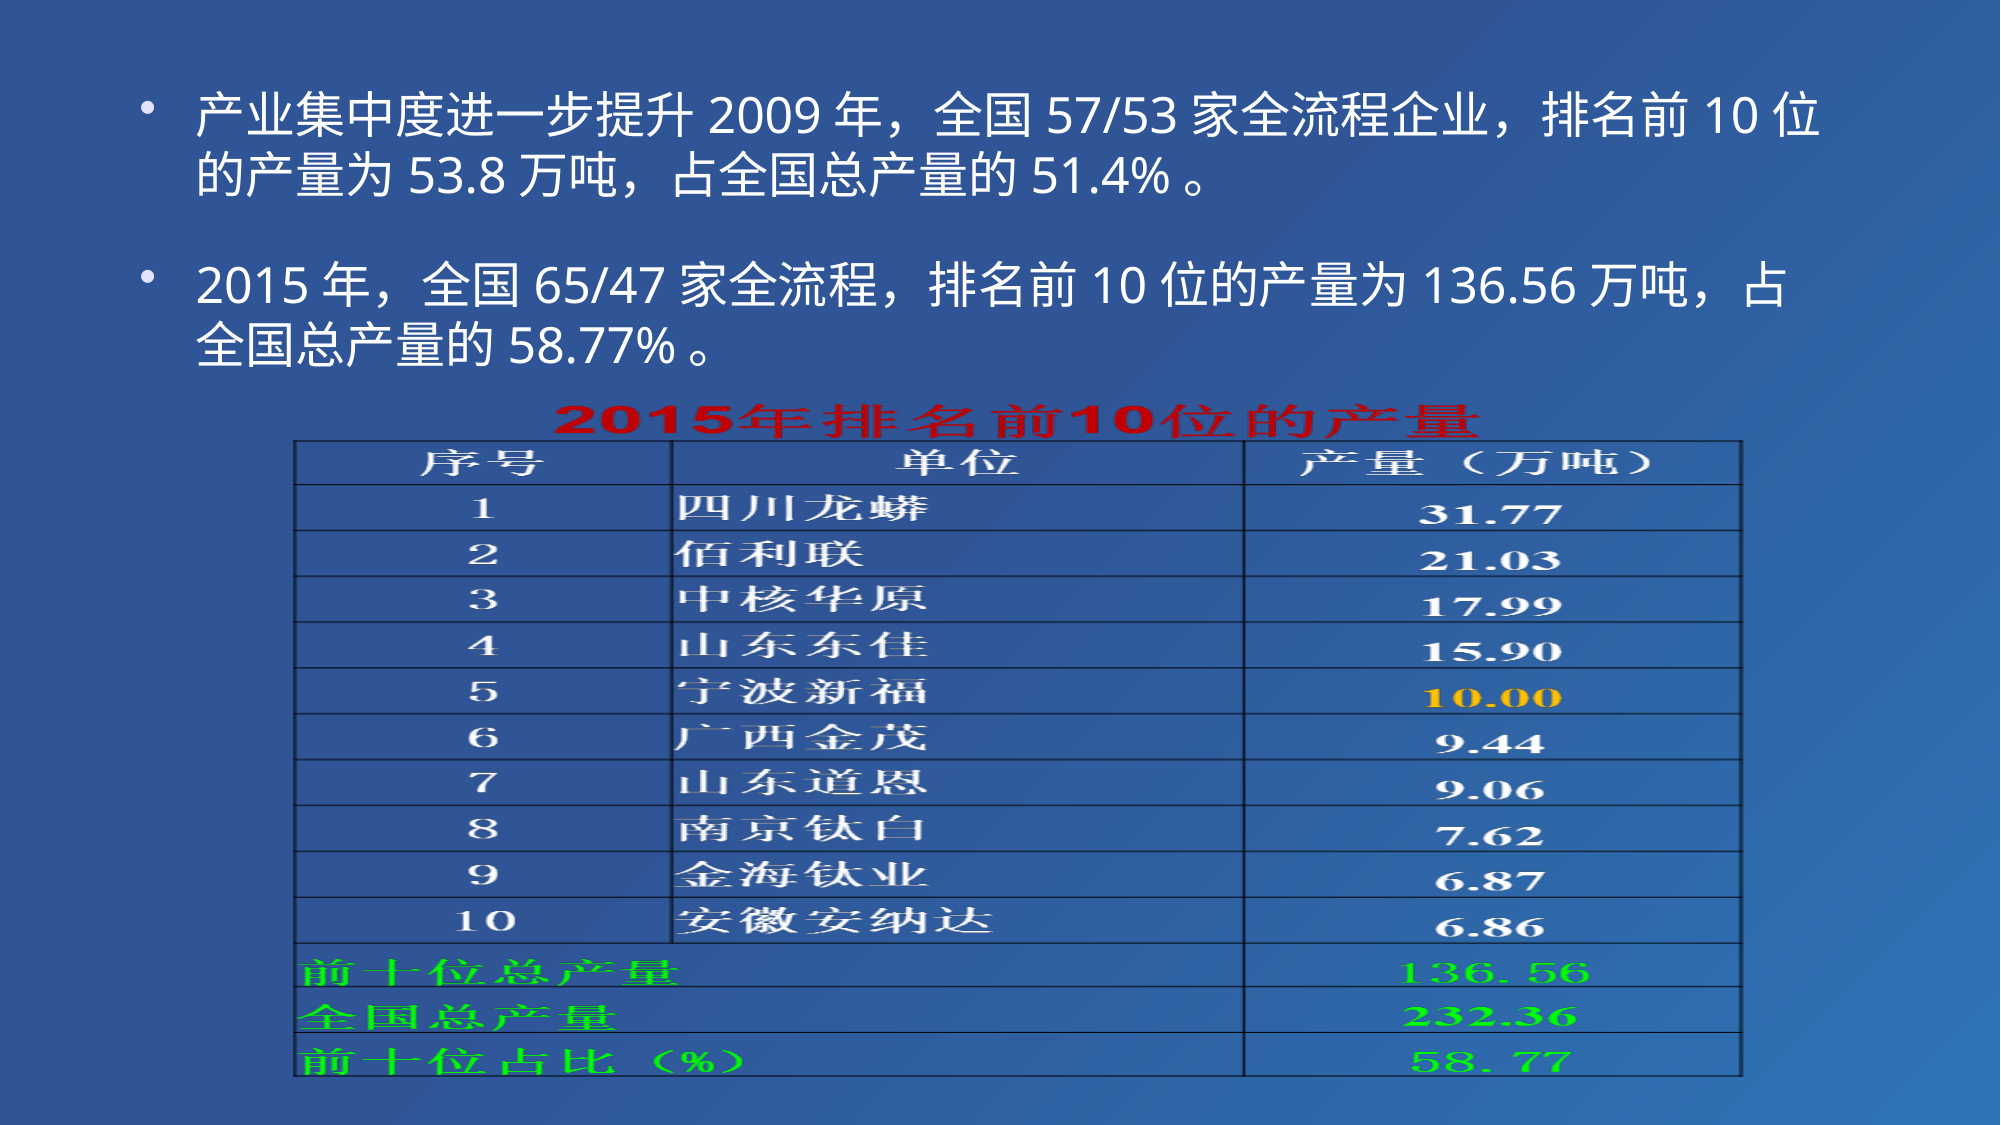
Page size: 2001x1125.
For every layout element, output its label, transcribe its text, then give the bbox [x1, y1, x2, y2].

list 产业集中度进一步提升2009年，全国57/53家全流程企业，排名前10位的产量为53.8万吨，占全国总产量的51.4%。 2015年，全国65/47家全流程，排名前10位的产量为136.56万吨，占全国总产量的58.77%。 [124, 75, 1850, 790]
picture [293, 383, 1746, 1094]
